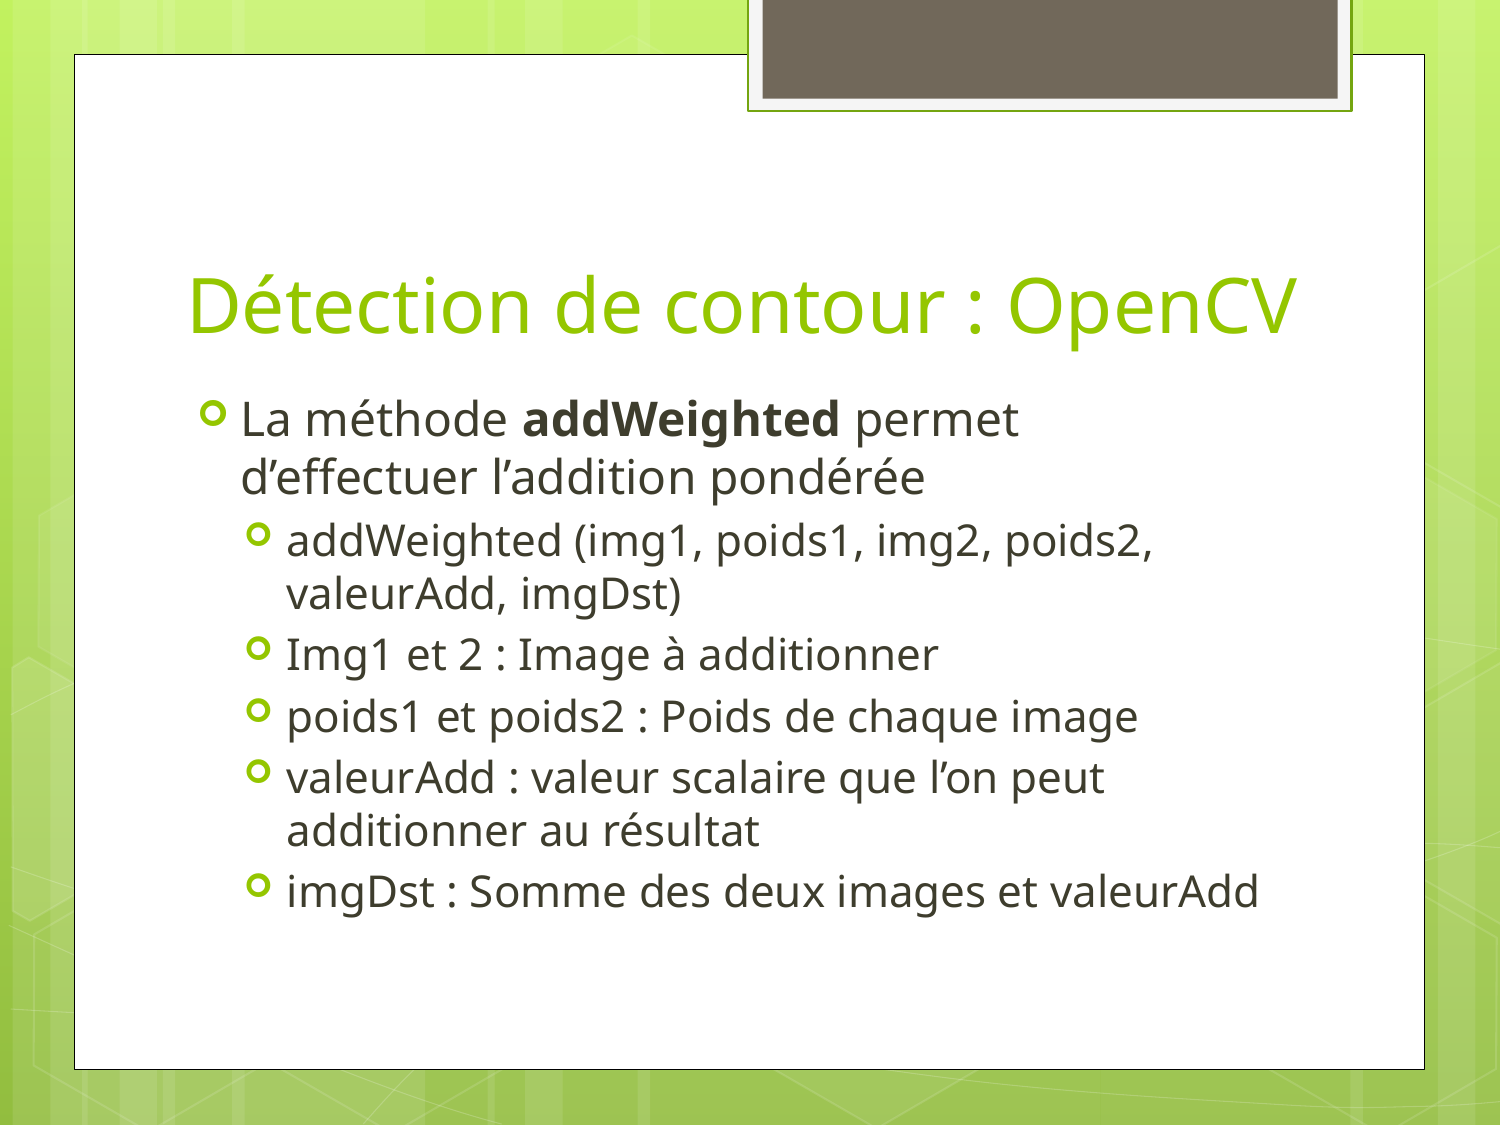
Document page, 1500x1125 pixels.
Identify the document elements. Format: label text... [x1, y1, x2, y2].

list La méthode addWeighted permet d’effectuer l’addition pondérée addWeighted (img1, poids1, img2, poids2, valeurAdd, imgDst) Img1 et 2 : Image à additionner poids1 et poids2 : Poids de chaque image valeurAdd : valeur scalaire que l’on peut additionner au résultat imgDst : Somme des deux images et valeurAdd [171, 381, 1283, 957]
title Détection de contour : OpenCV [171, 168, 1324, 357]
